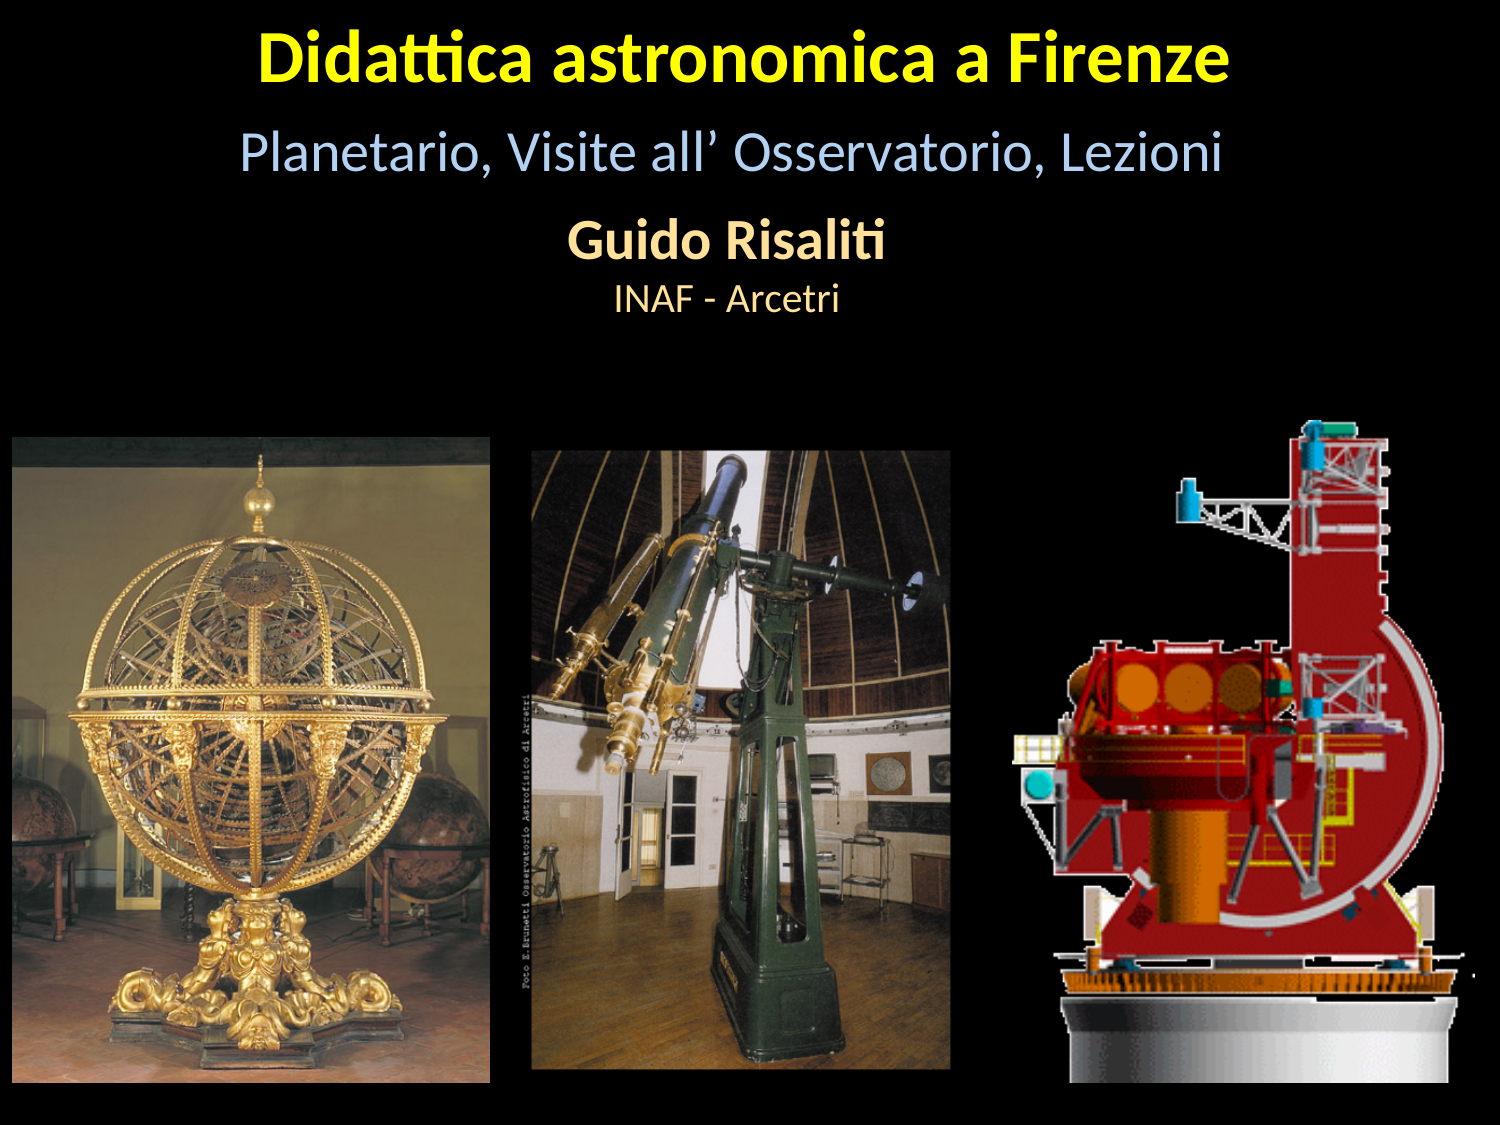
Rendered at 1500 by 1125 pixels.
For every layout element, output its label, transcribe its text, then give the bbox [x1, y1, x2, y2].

text_box Guido Risaliti INAF - Arcetri [552, 193, 902, 329]
text_box Planetario, Visite all’ Osservatorio, Lezioni [224, 106, 1253, 191]
text_box Didattica astronomica a Firenze [242, 0, 1247, 105]
picture [517, 437, 965, 1083]
picture [1012, 420, 1476, 1083]
picture [12, 437, 490, 1083]
